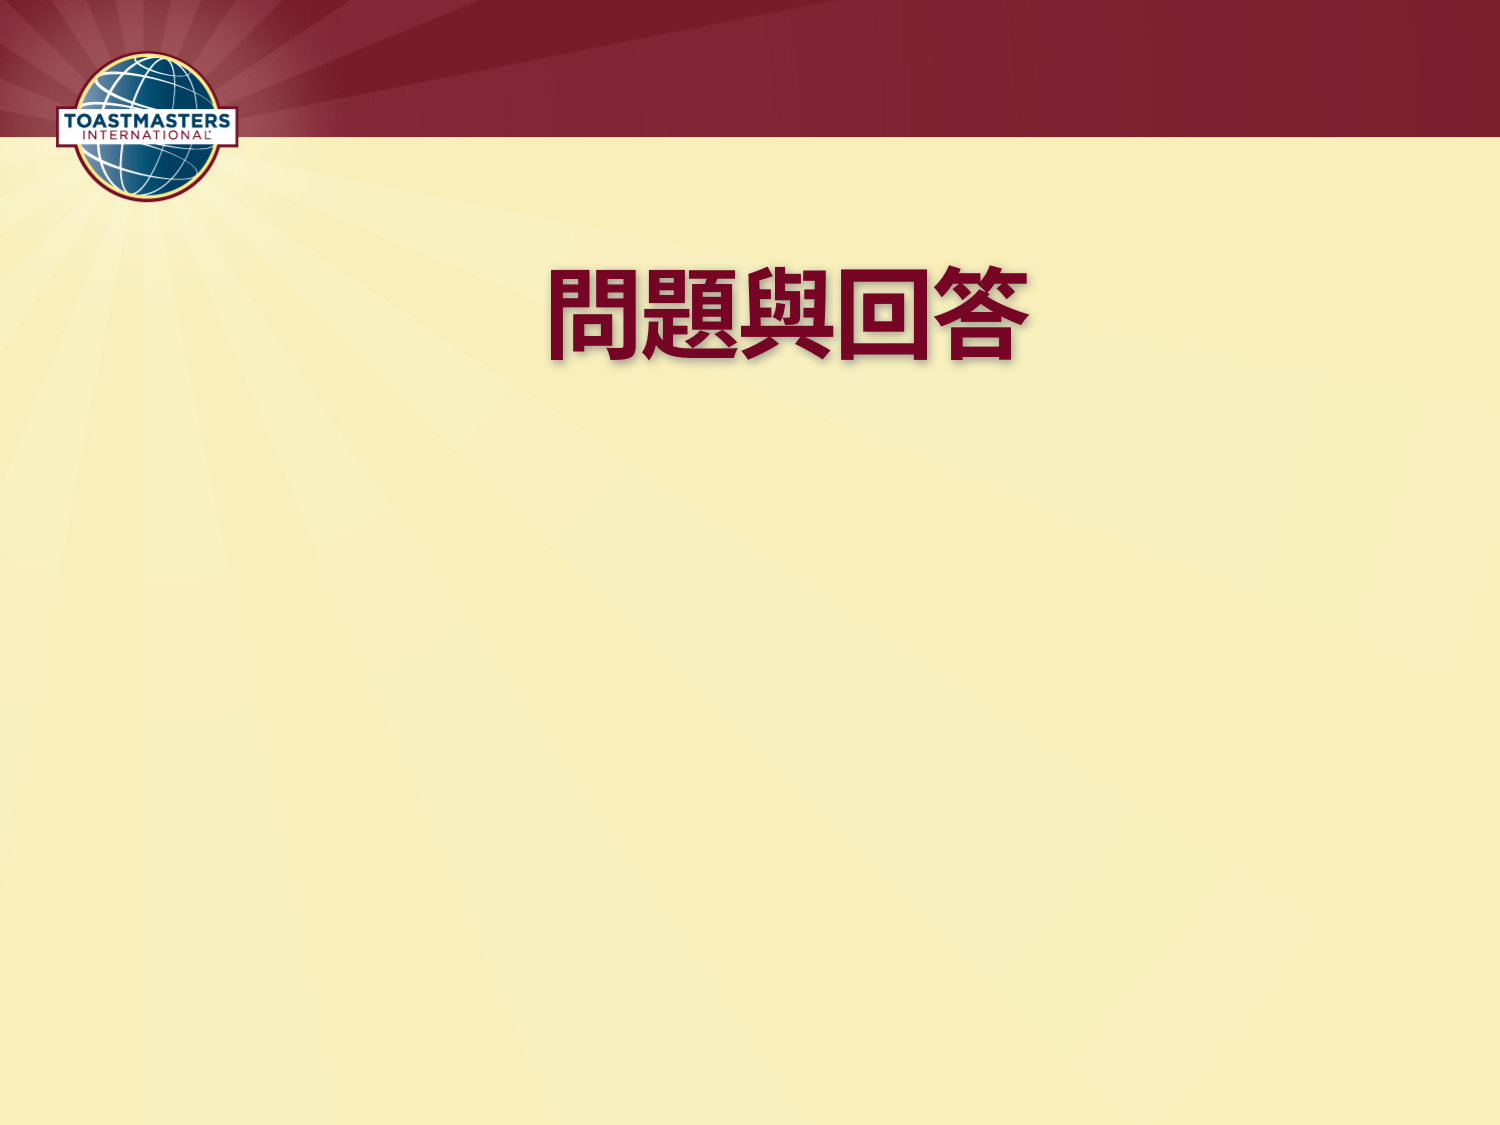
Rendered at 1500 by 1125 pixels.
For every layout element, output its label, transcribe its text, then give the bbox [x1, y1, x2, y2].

title 問題與回答 [149, 262, 1426, 438]
picture [0, 0, 1500, 1125]
